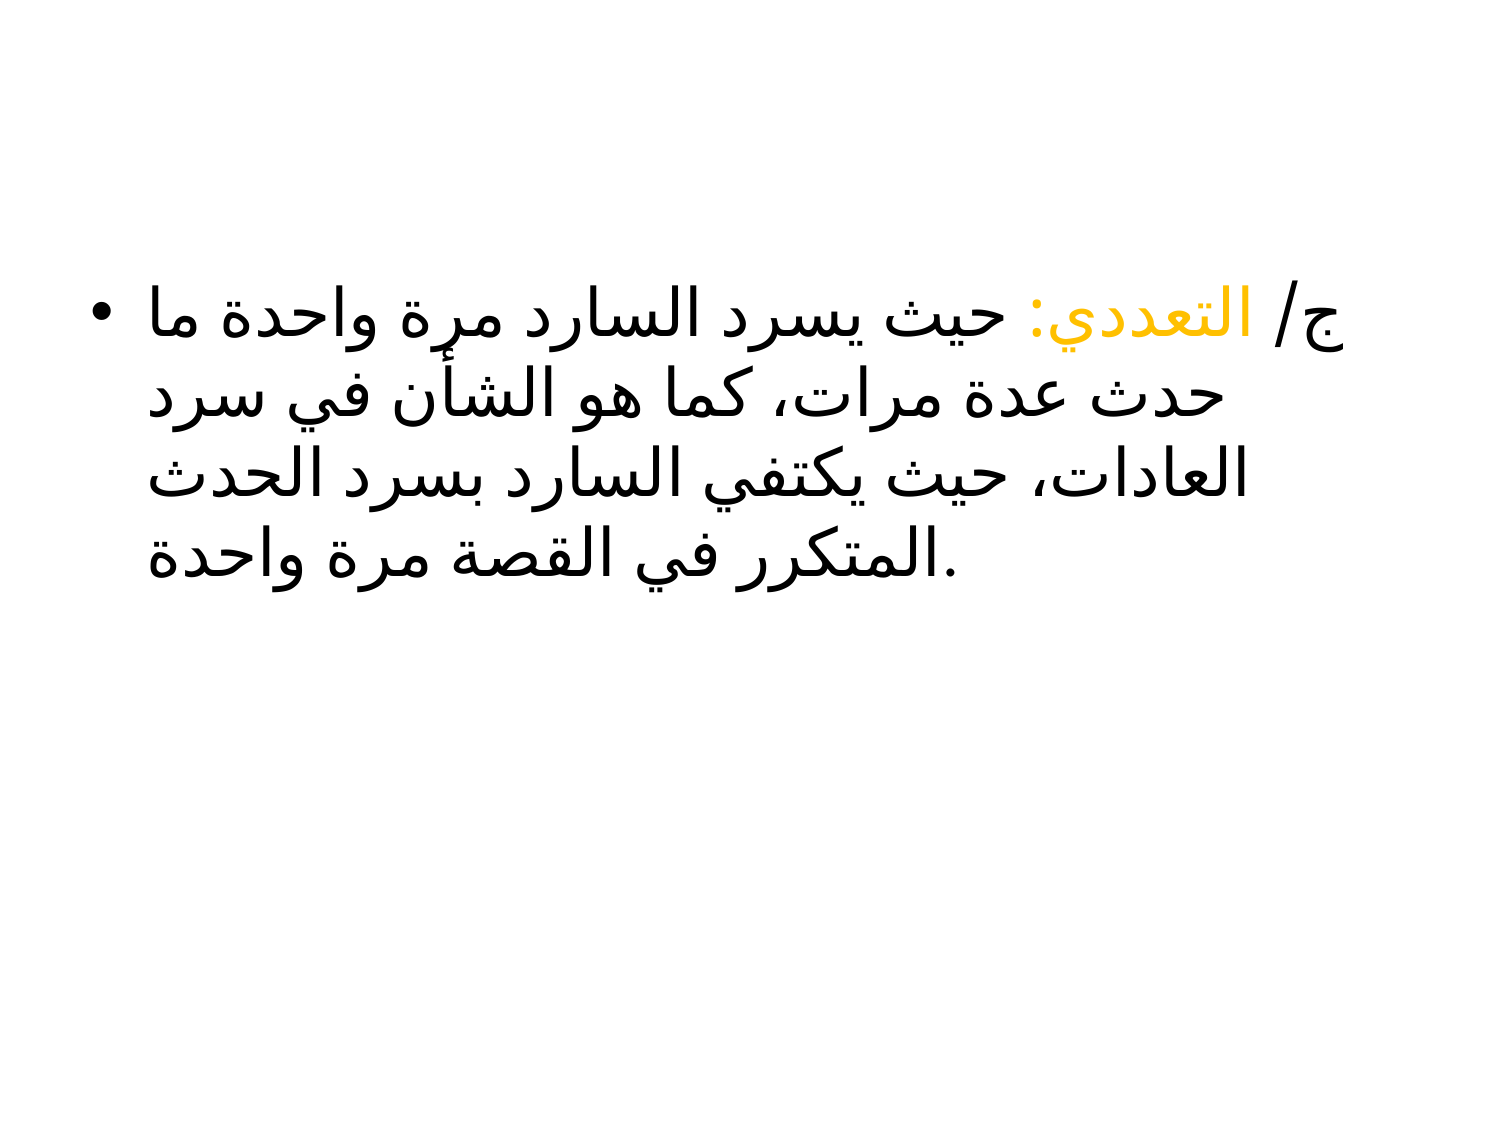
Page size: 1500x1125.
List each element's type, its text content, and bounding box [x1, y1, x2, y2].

list ج/ التعددي: حيث يسرد السارد مرة واحدة ما حدث عدة مرات، كما هو الشأن في سرد العادات، حيث يكتفي السارد بسرد الحدث المتكرر في القصة مرة واحدة. [75, 262, 1425, 1005]
